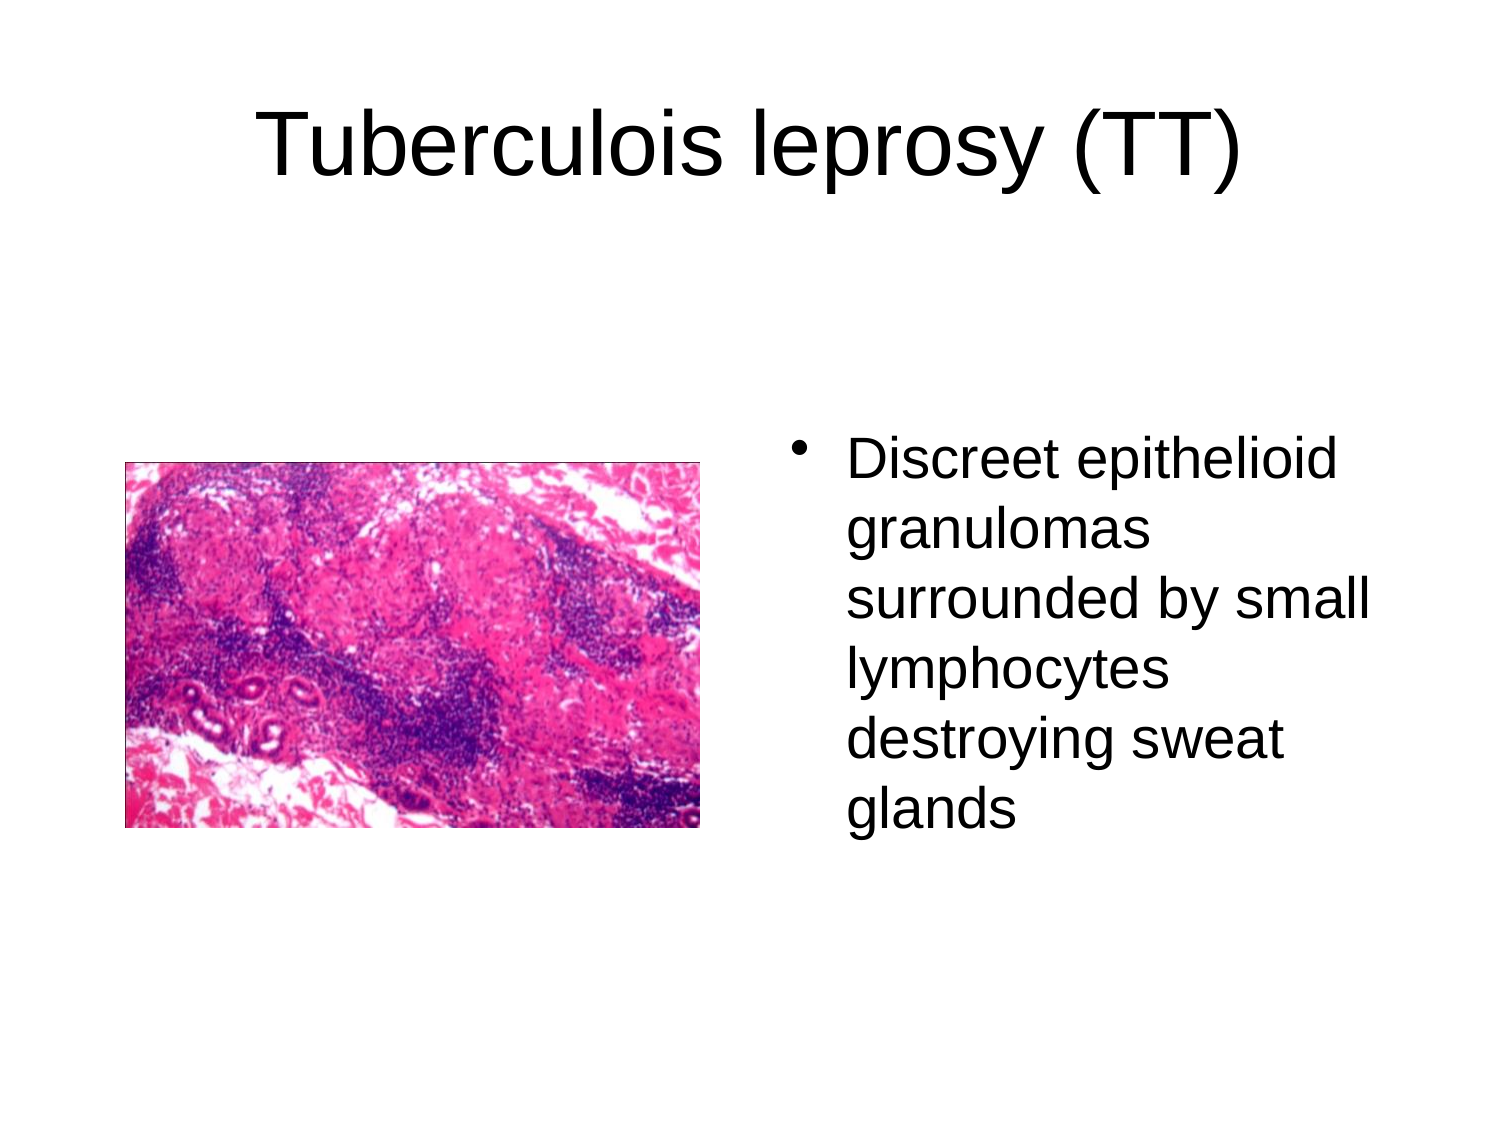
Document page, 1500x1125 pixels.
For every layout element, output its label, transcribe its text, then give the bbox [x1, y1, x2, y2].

list Discreet epithelioid granulomas surrounded by small lymphocytes destroying sweat glands [774, 412, 1438, 1125]
picture [124, 462, 701, 829]
title Tuberculois leprosy (TT) [74, 44, 1426, 233]
